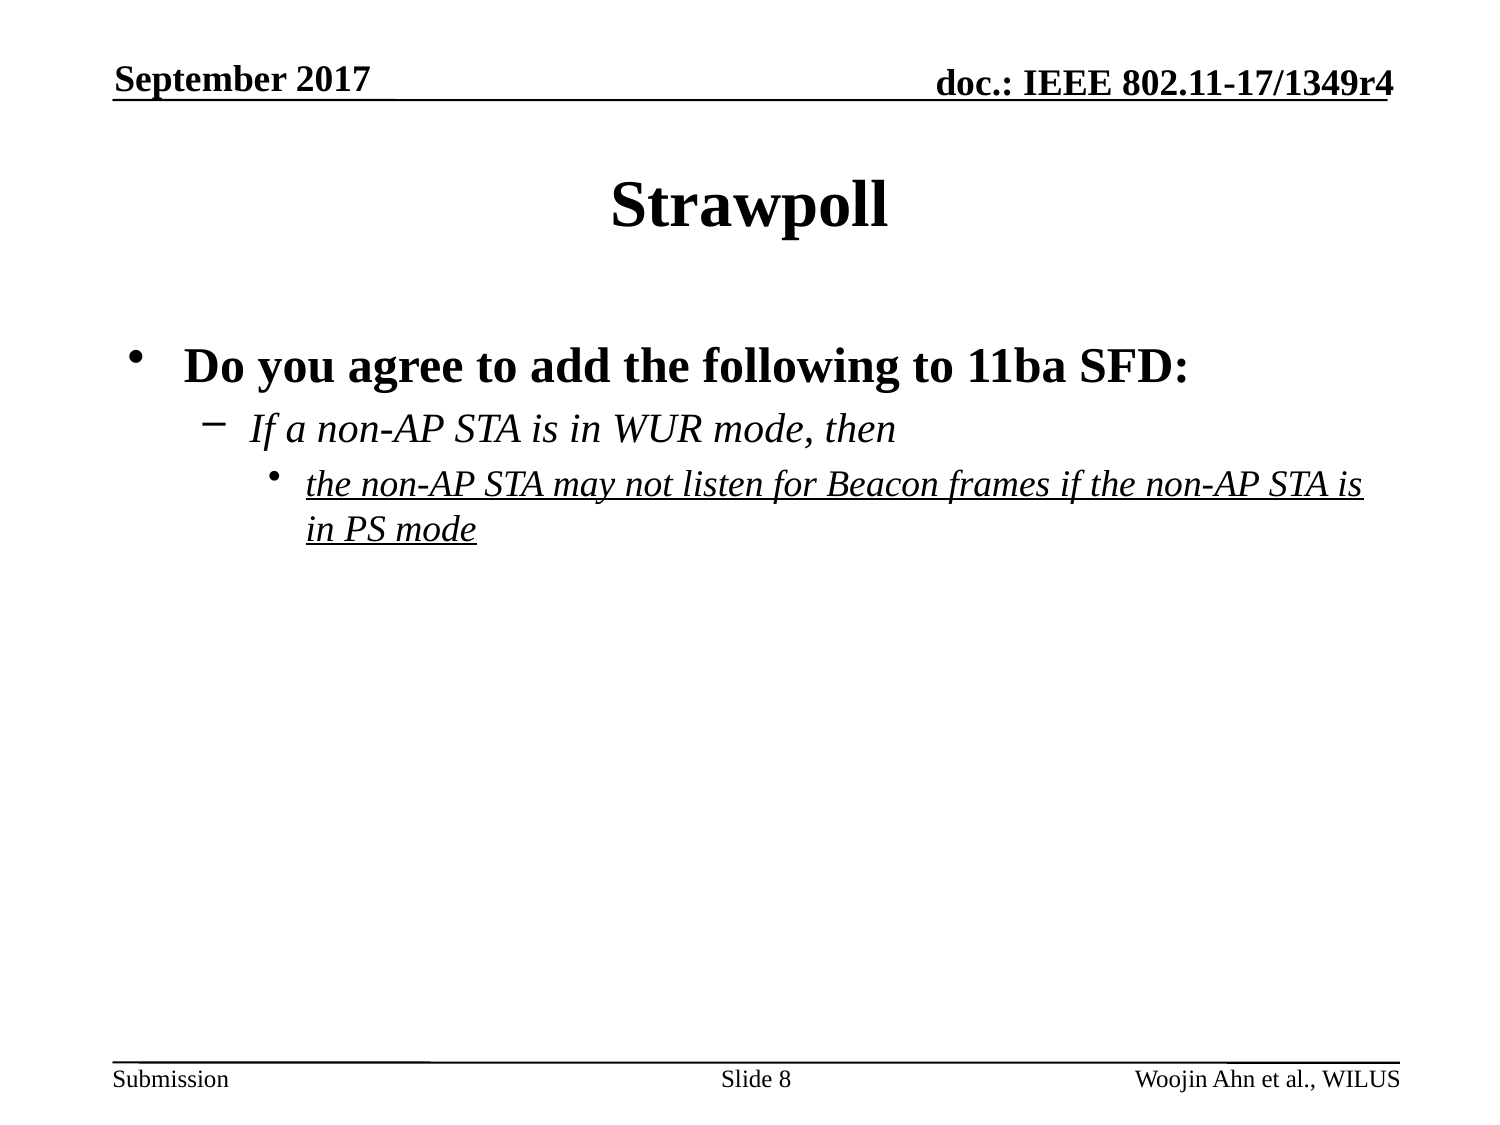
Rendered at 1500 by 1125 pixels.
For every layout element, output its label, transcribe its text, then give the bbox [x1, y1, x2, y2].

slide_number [114, 54, 423, 100]
title Strawpoll [112, 112, 1388, 288]
slide_number Slide 8 [712, 1061, 800, 1123]
list Do you agree to add the following to 11ba SFD: If a non-AP STA is in WUR mode, then the non-AP STA may not listen for Beacon frames if the non-AP STA is in PS mode [112, 324, 1388, 1000]
footer Woojin Ahn et al., WILUS [878, 1061, 1402, 1093]
